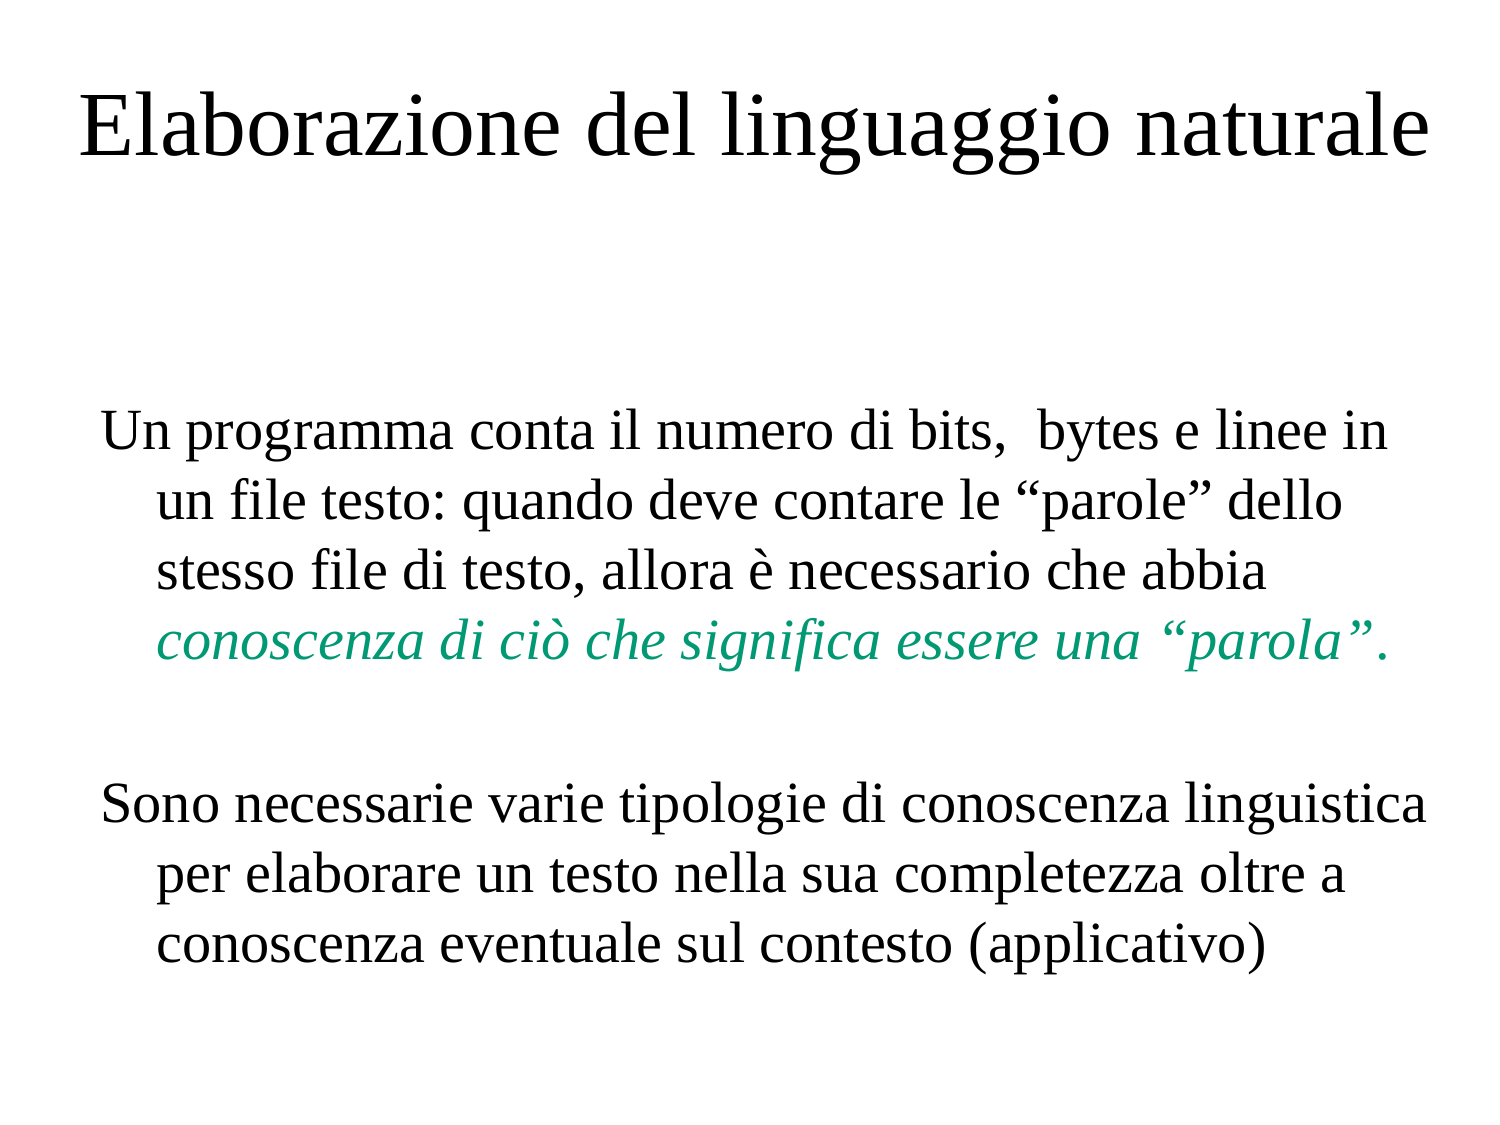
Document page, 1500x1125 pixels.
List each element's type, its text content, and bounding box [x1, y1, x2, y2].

title Elaborazione del linguaggio naturale [62, 24, 1450, 213]
list Un programma conta il numero di bits, bytes e linee in un file testo: quando deve contare le “parole” dello stesso file di testo, allora è necessario che abbia conoscenza di ciò che significa essere una “parola”. Sono necessarie varie tipologie di conoscenza linguistica per elaborare un testo nella sua completezza oltre a conoscenza eventuale sul contesto (applicativo) [85, 383, 1465, 1059]
